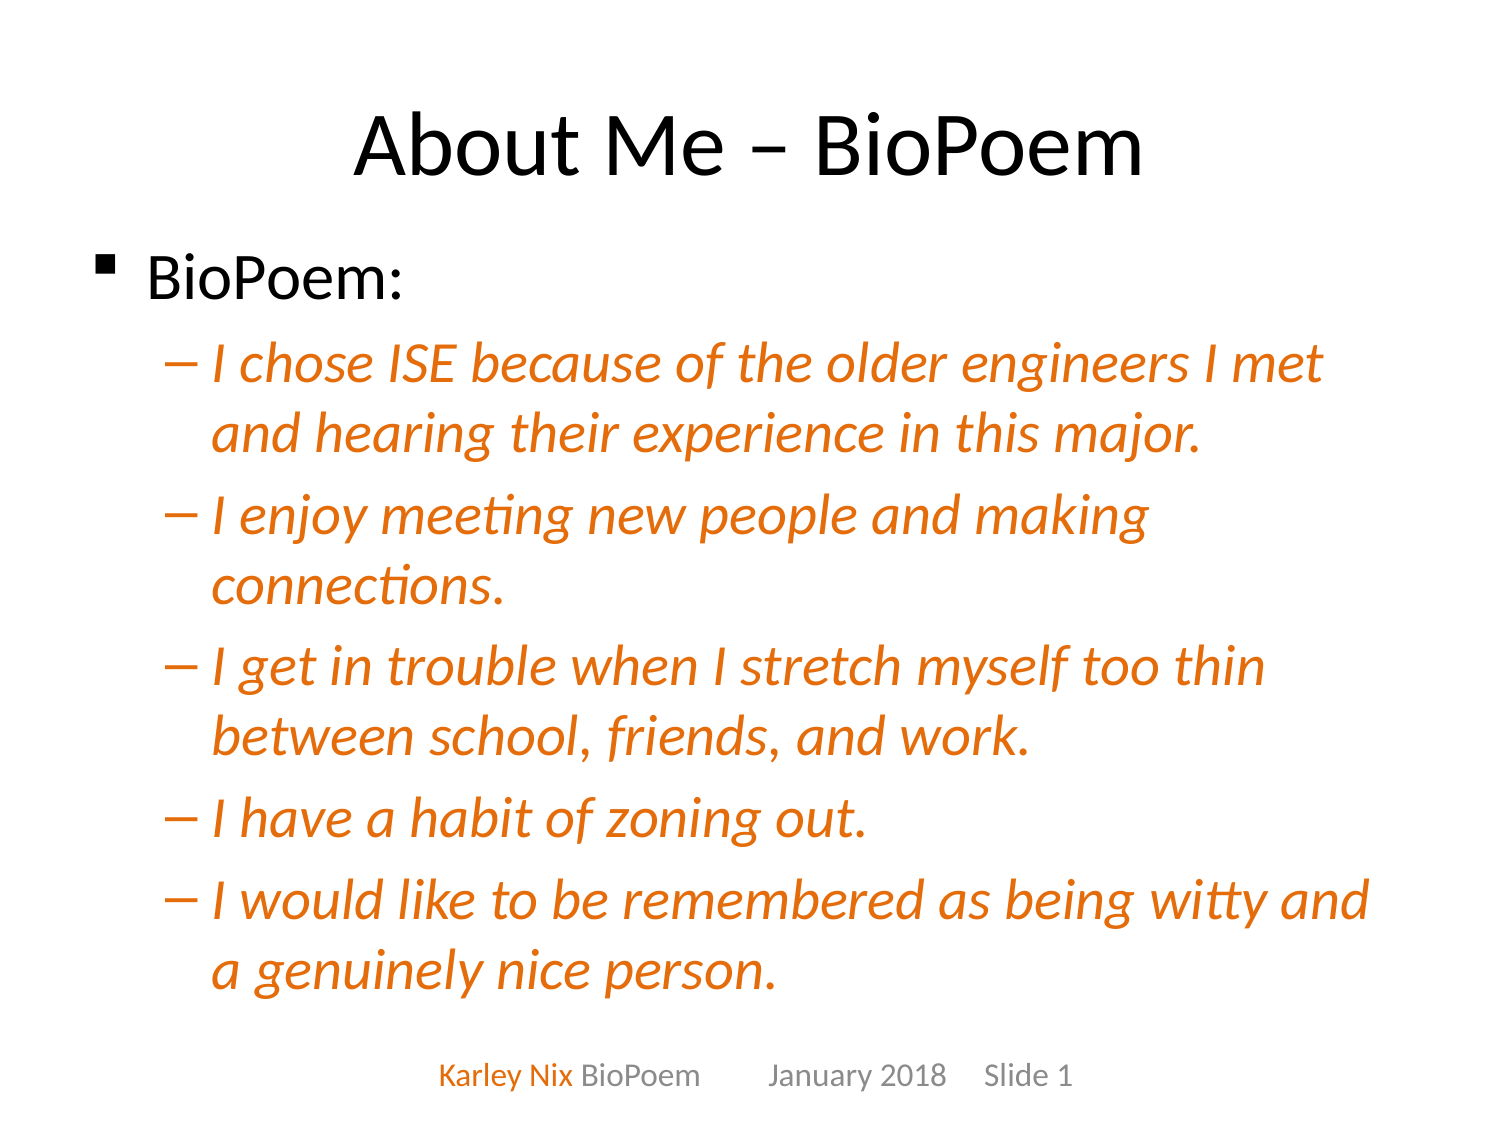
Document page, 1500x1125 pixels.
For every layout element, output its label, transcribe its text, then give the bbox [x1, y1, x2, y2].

list BioPoem: I chose ISE because of the older engineers I met and hearing their experience in this major. I enjoy meeting new people and making connections. I get in trouble when I stretch myself too thin between school, friends, and work. I have a habit of zoning out. I would like to be remembered as being witty and a genuinely nice person. [75, 224, 1425, 1005]
footer Karley Nix BioPoem January 2018 Slide 1 [125, 1042, 1388, 1103]
title About Me – BioPoem [75, 45, 1425, 224]
